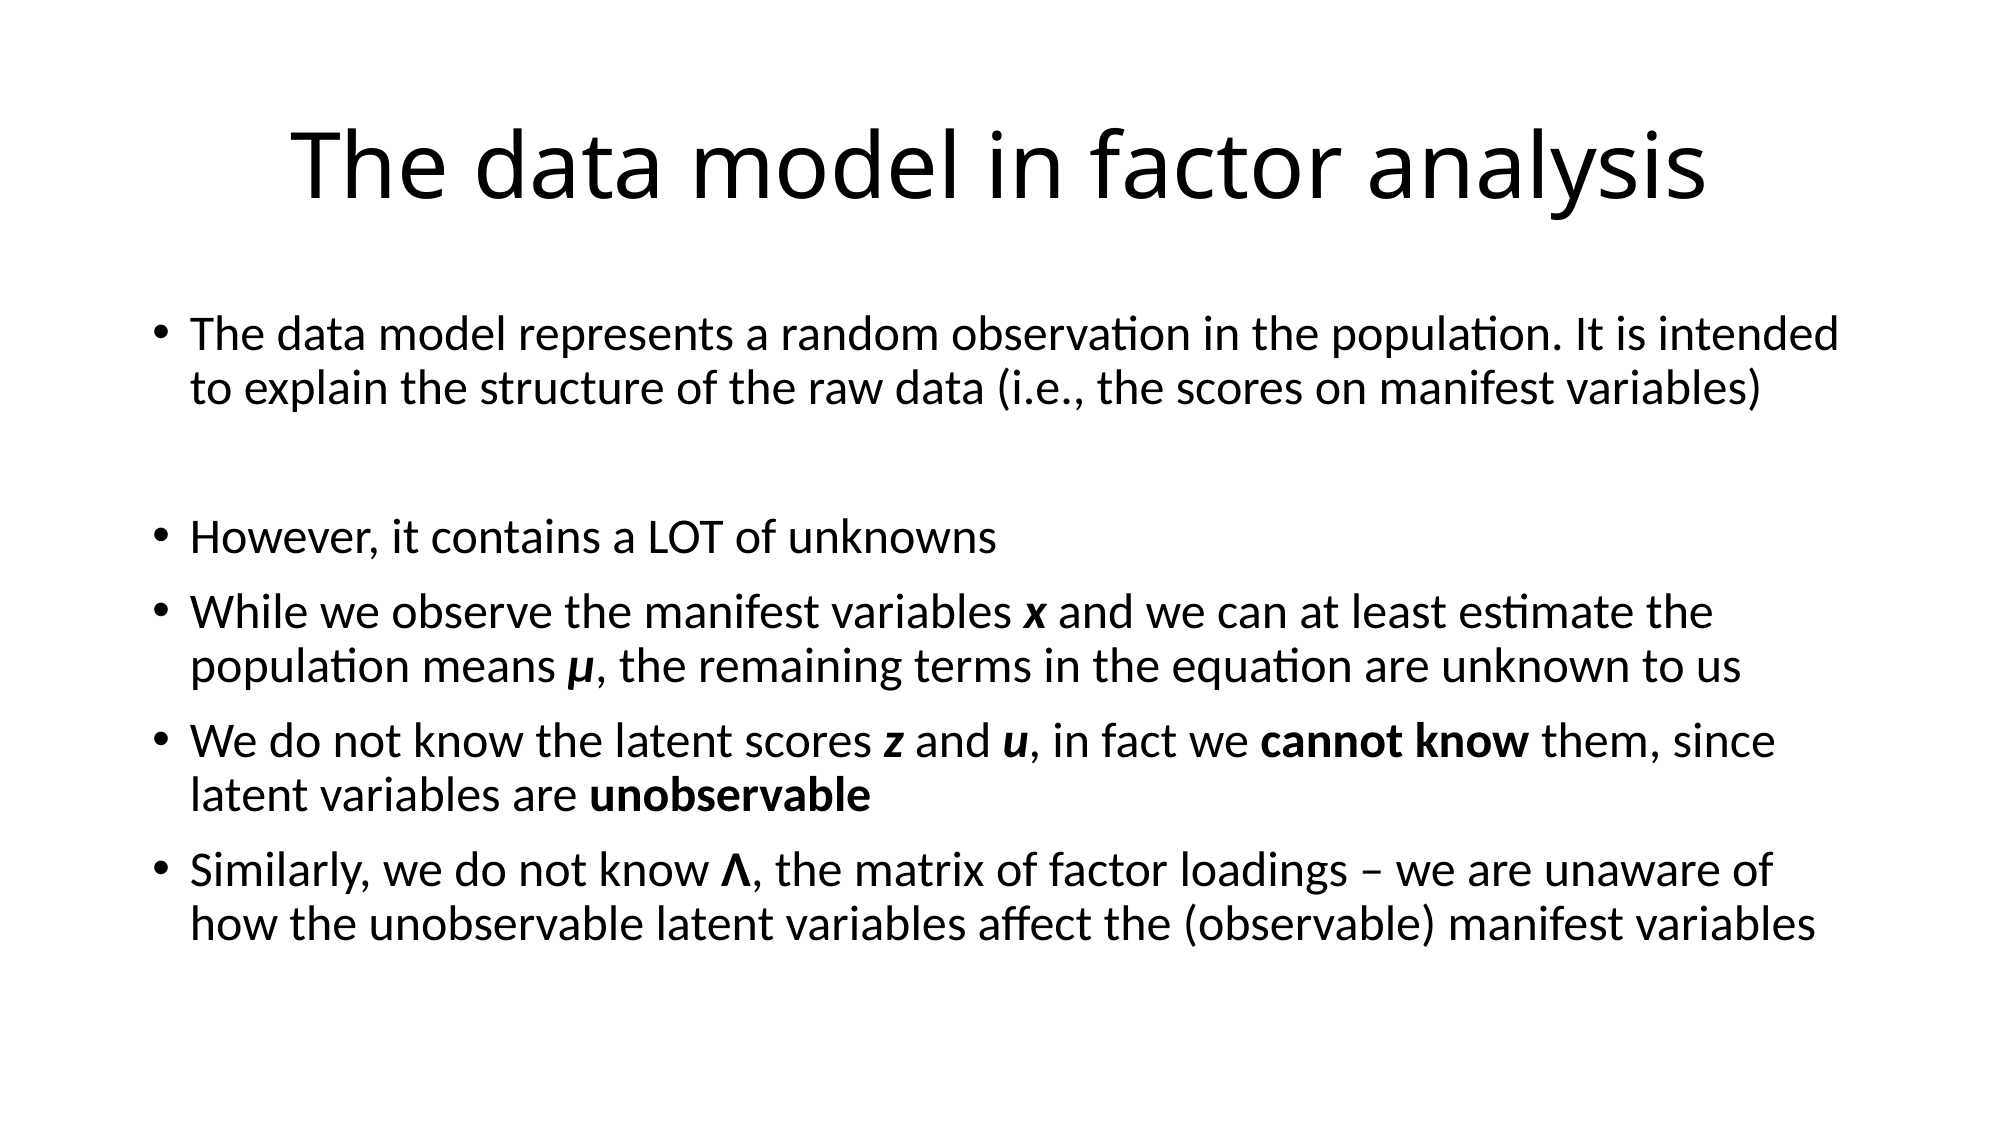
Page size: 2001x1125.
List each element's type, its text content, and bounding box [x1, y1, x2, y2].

title The data model in factor analysis [137, 59, 1863, 278]
list The data model represents a random observation in the population. It is intended to explain the structure of the raw data (i.e., the scores on manifest variables) However, it contains a LOT of unknowns While we observe the manifest variables x and we can at least estimate the population means μ, the remaining terms in the equation are unknown to us We do not know the latent scores z and u, in fact we cannot know them, since latent variables are unobservable Similarly, we do not know Λ, the matrix of factor loadings – we are unaware of how the unobservable latent variables affect the (observable) manifest variables [137, 299, 1863, 1014]
